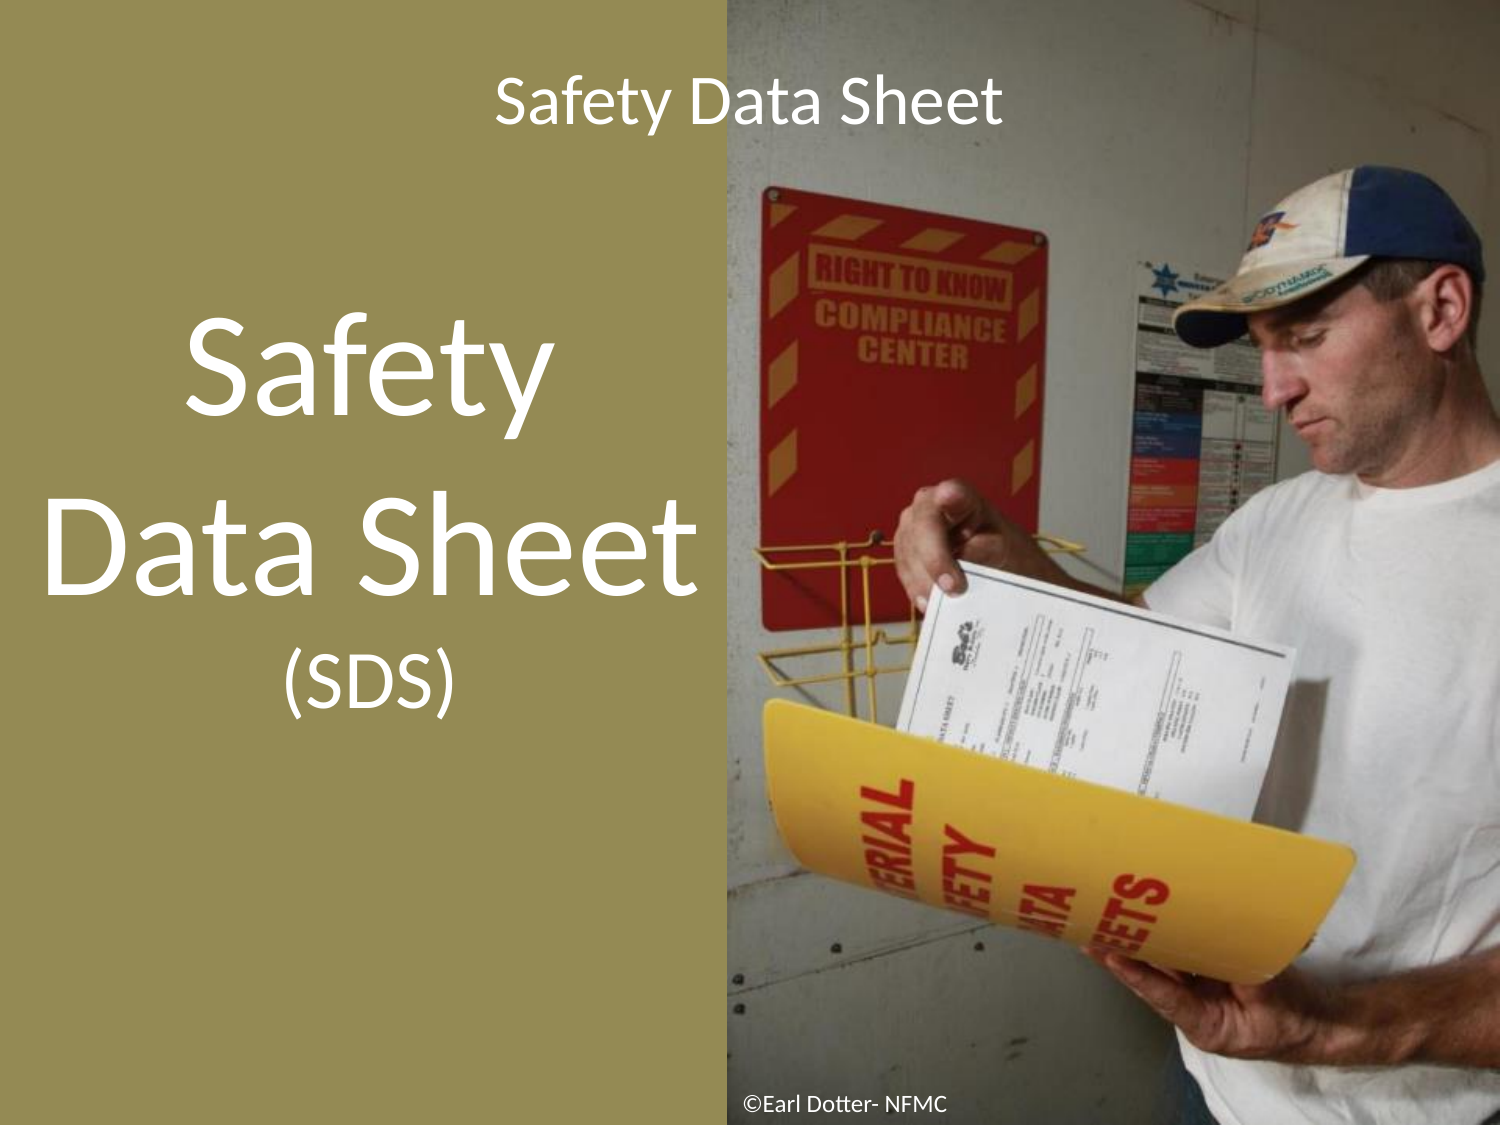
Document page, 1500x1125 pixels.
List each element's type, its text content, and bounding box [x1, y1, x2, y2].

picture [726, 0, 1500, 1125]
text_box Safety Data Sheet (SDS) [12, 257, 721, 733]
title Safety Data Sheet [75, 45, 721, 233]
